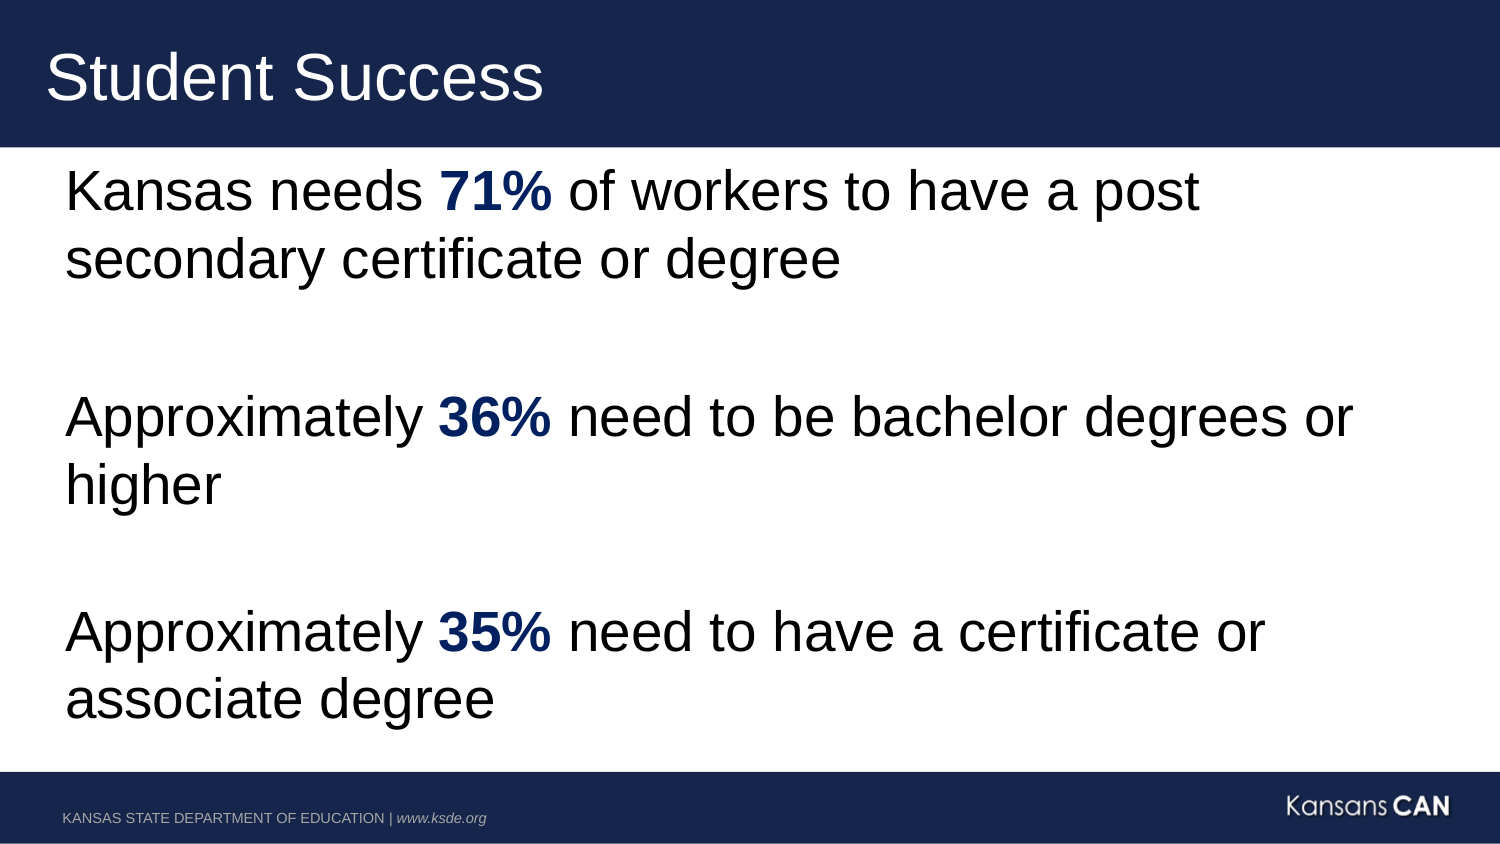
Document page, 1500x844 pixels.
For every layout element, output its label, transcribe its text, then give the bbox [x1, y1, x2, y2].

picture [1279, 790, 1456, 821]
list Kansas needs 71% of workers to have a post secondary certificate or degree Approximately 36% need to be bachelor degrees or higher Approximately 35% need to have a certificate or associate degree [50, 146, 1475, 742]
text_box KANSAS STATE DEPARTMENT OF EDUCATION | www.ksde.org [47, 802, 502, 835]
text_box [0, 770, 1500, 844]
title Student Success [0, 0, 1500, 148]
